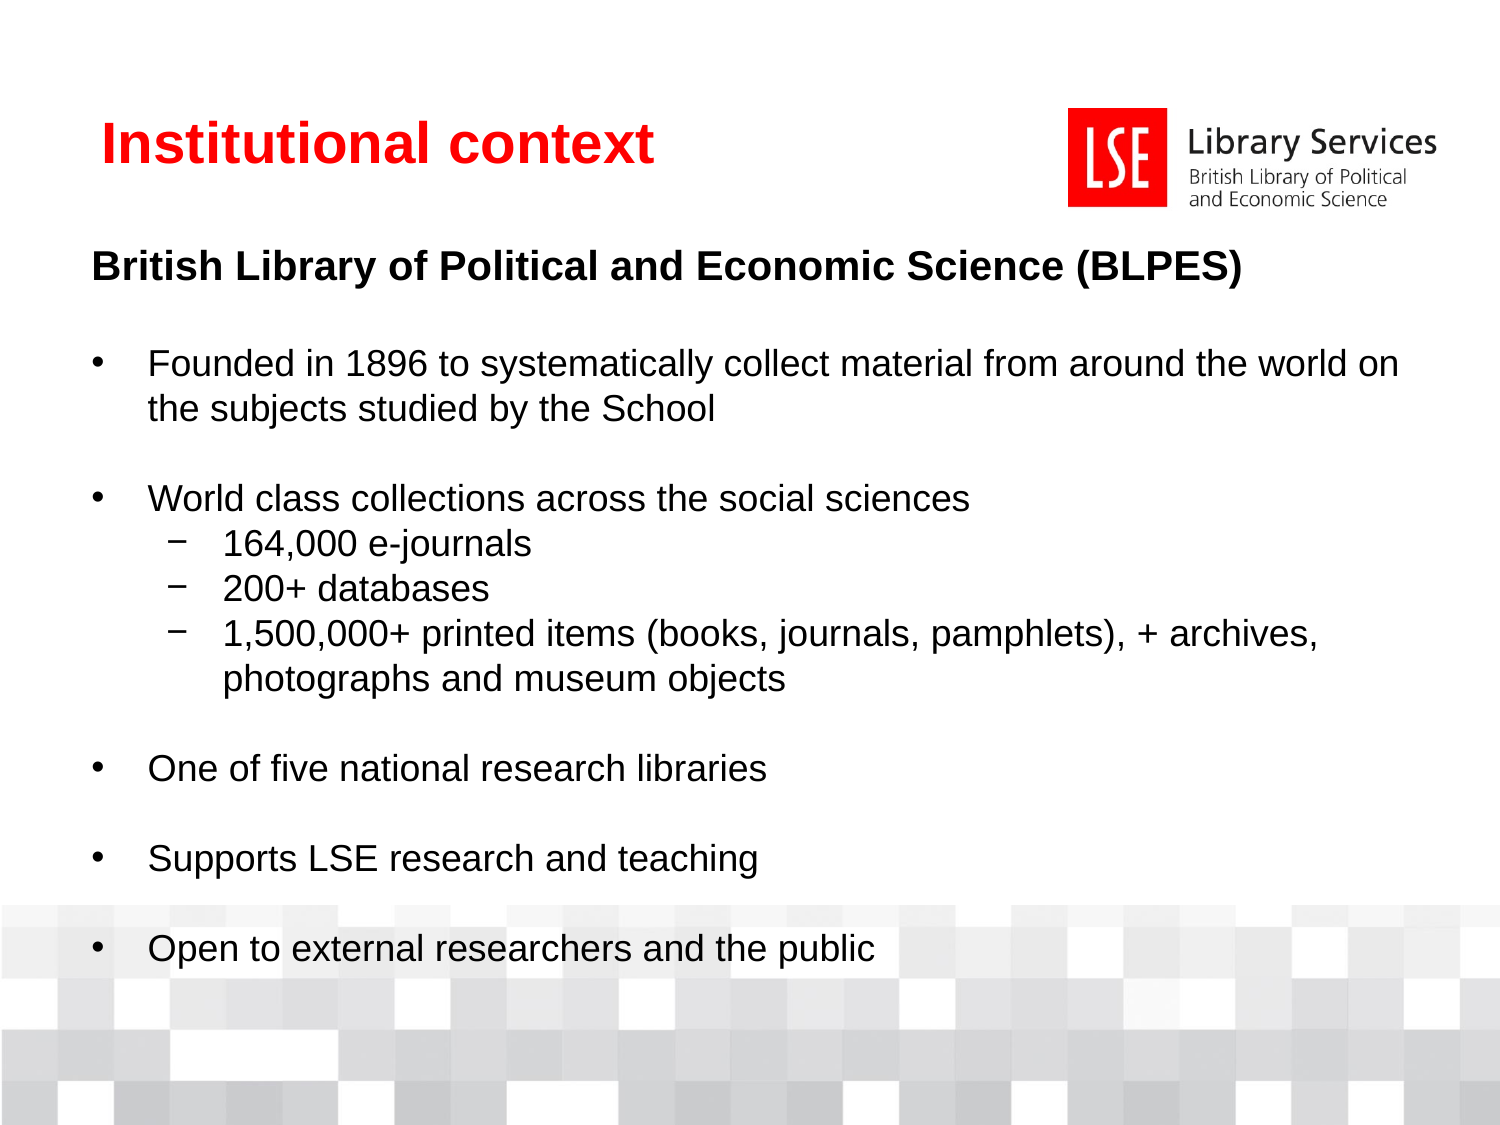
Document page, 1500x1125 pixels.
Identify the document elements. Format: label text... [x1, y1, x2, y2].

text_box British Library of Political and Economic Science (BLPES) Founded in 1896 to systematically collect material from around the world on the subjects studied by the School World class collections across the social sciences 164,000 e-journals 200+ databases 1,500,000+ printed items (books, journals, pamphlets), + archives, photographs and museum objects One of five national research libraries Supports LSE research and teaching Open to external researchers and the public [76, 231, 1459, 903]
picture [1068, 107, 1437, 212]
picture [0, 904, 1500, 1125]
text_box Institutional context [87, 97, 1044, 183]
